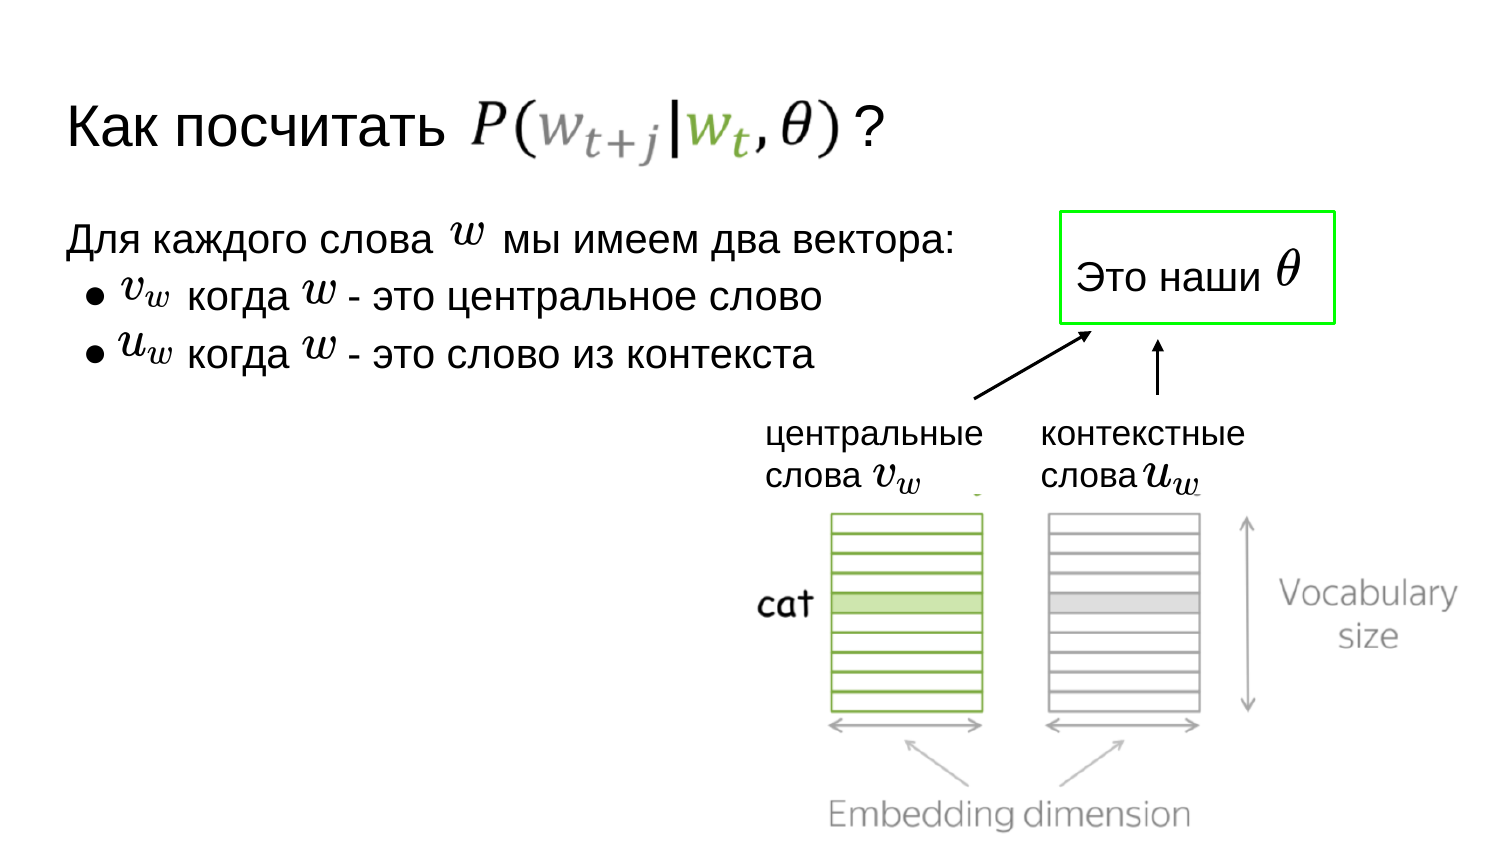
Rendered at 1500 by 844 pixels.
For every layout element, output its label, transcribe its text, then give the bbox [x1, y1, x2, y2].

picture [749, 463, 1467, 835]
picture [117, 331, 172, 364]
text_box контекстные слова [1025, 394, 1291, 435]
picture [1277, 248, 1300, 286]
list Для каждого слова мы имеем два вектора: когда - это центральное слово когда - это слово из контекста [51, 189, 1449, 454]
picture [450, 222, 484, 245]
title Как посчитать ? [51, 72, 1449, 167]
text_box [1060, 315, 1335, 324]
text_box центральные слова [750, 394, 1015, 435]
picture [460, 82, 845, 168]
picture [302, 280, 337, 304]
text_box [1060, 211, 1335, 226]
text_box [973, 330, 1092, 400]
picture [121, 276, 169, 307]
text_box Это наши [1060, 226, 1500, 315]
picture [302, 336, 337, 359]
